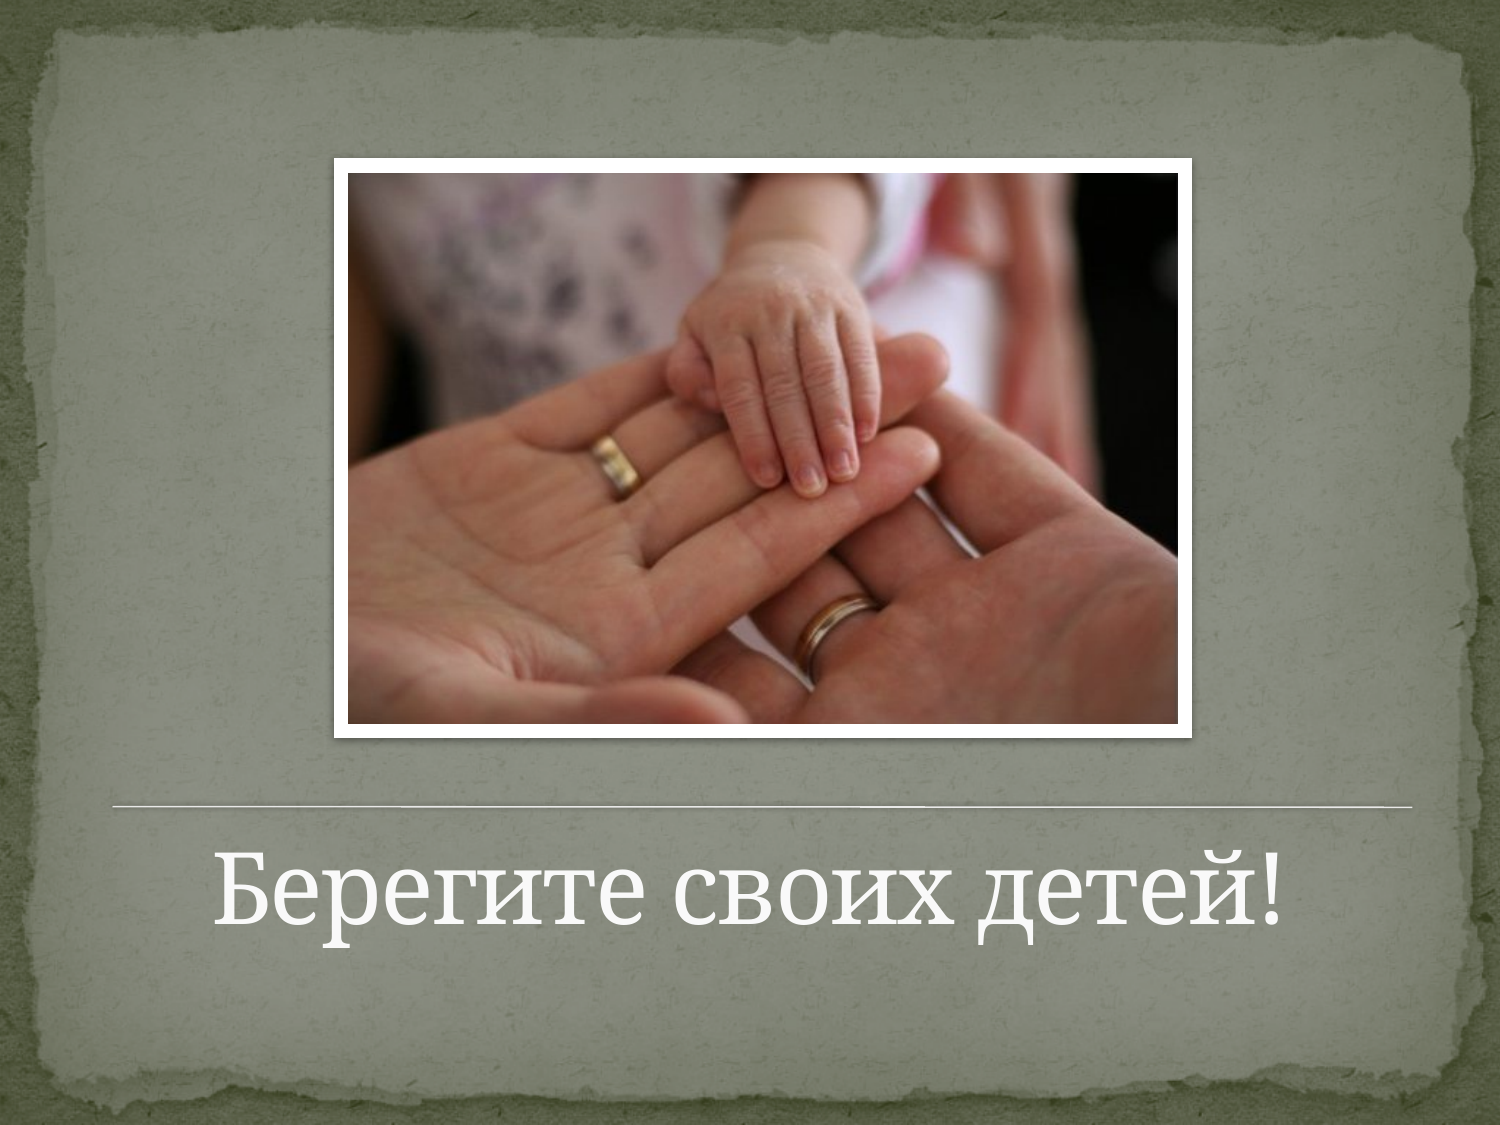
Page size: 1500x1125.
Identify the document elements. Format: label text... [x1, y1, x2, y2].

title Берегите своих детей! [99, 809, 1400, 953]
picture [348, 173, 1178, 724]
